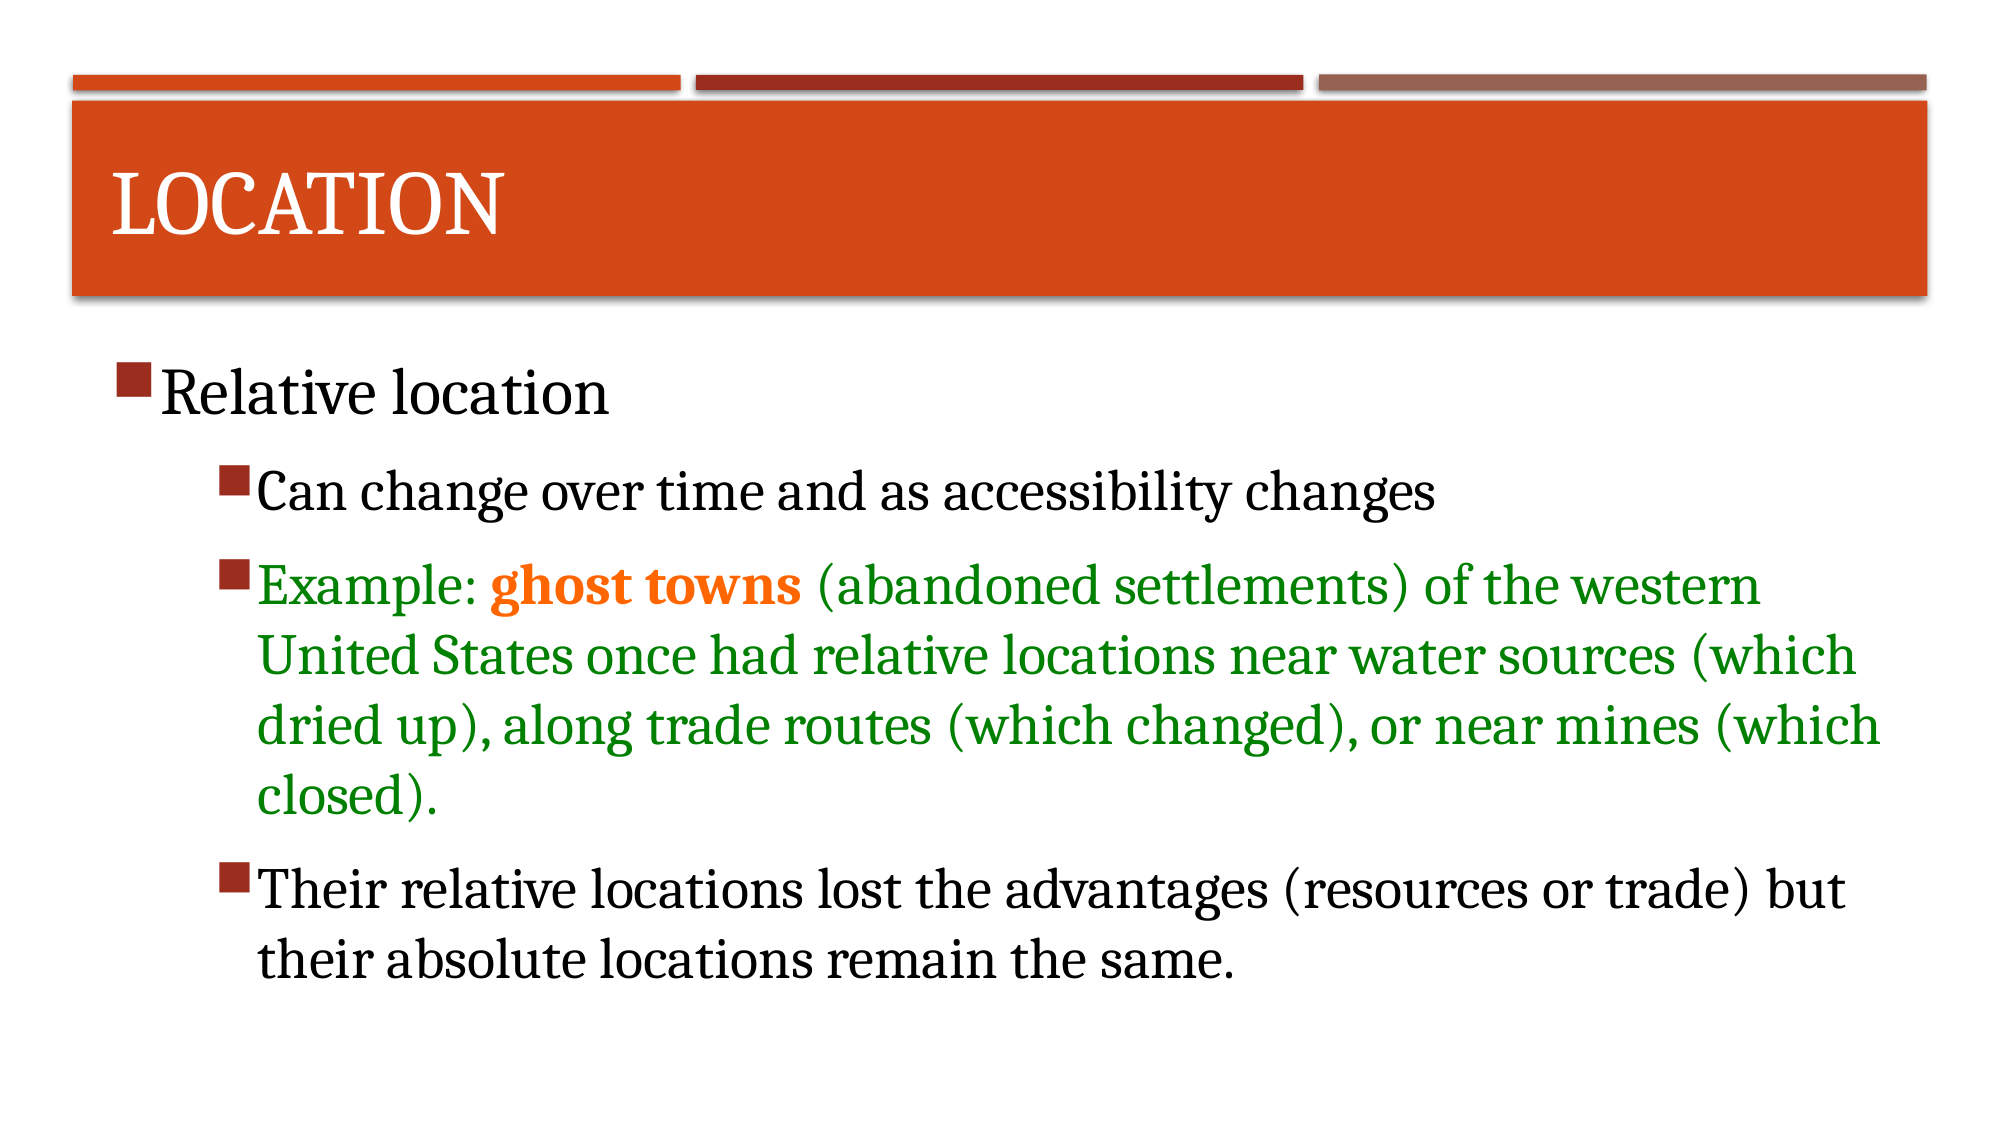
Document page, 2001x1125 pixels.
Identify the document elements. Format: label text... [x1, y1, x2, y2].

title Location [95, 115, 1905, 282]
list Relative location Can change over time and as accessibility changes Example: ghost towns (abandoned settlements) of the western United States once had relative locations near water sources (which dried up), along trade routes (which changed), or near mines (which closed). Their relative locations lost the advantages (resources or trade) but their absolute locations remain the same. [95, 340, 1905, 1069]
